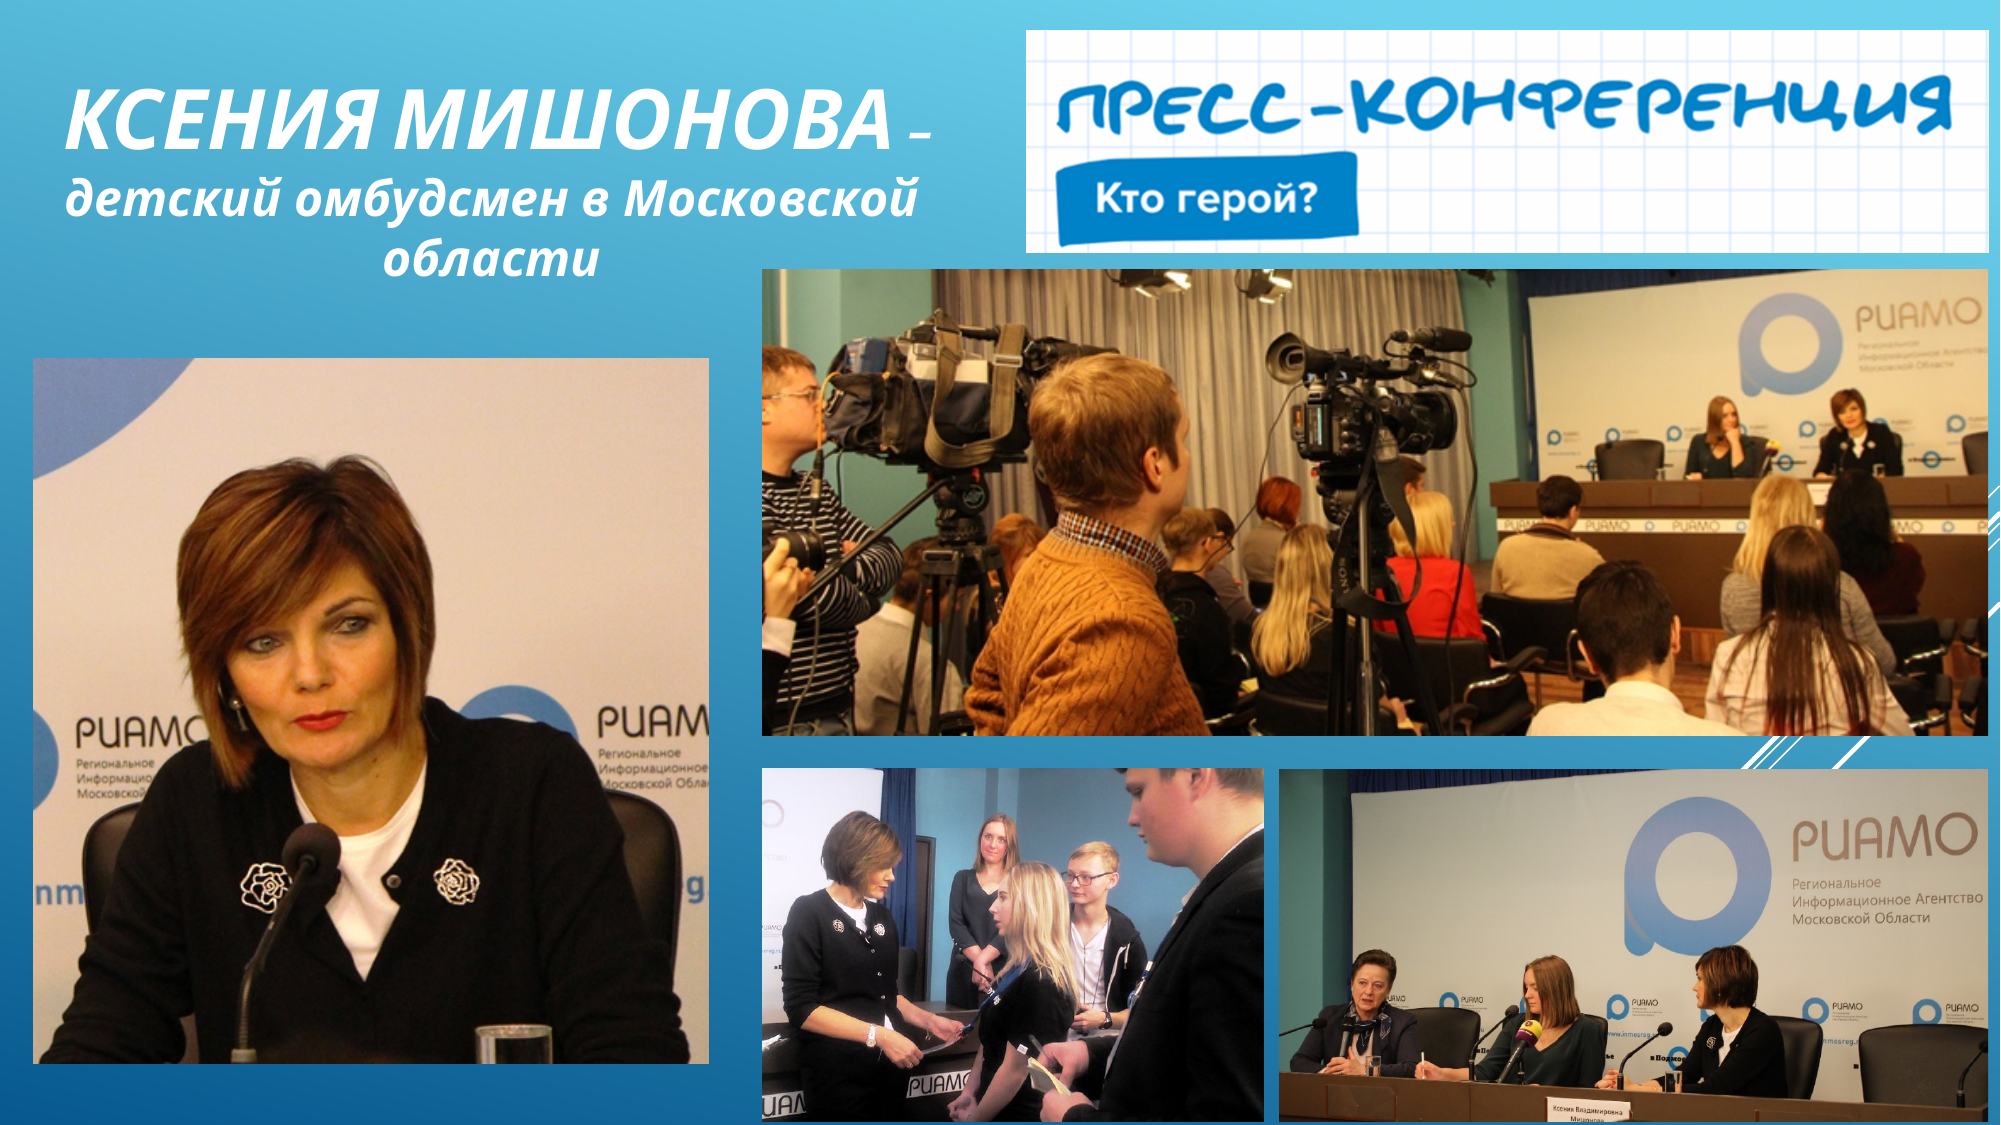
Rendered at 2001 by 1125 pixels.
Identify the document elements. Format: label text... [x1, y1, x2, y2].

picture [1278, 769, 1989, 1122]
text_box КСЕНИЯ МИШОНОВА – детский омбудсмен в Московской области [11, 58, 973, 294]
picture [33, 358, 709, 1064]
picture [761, 269, 1989, 737]
picture [761, 768, 1265, 1122]
picture [1025, 30, 1989, 254]
